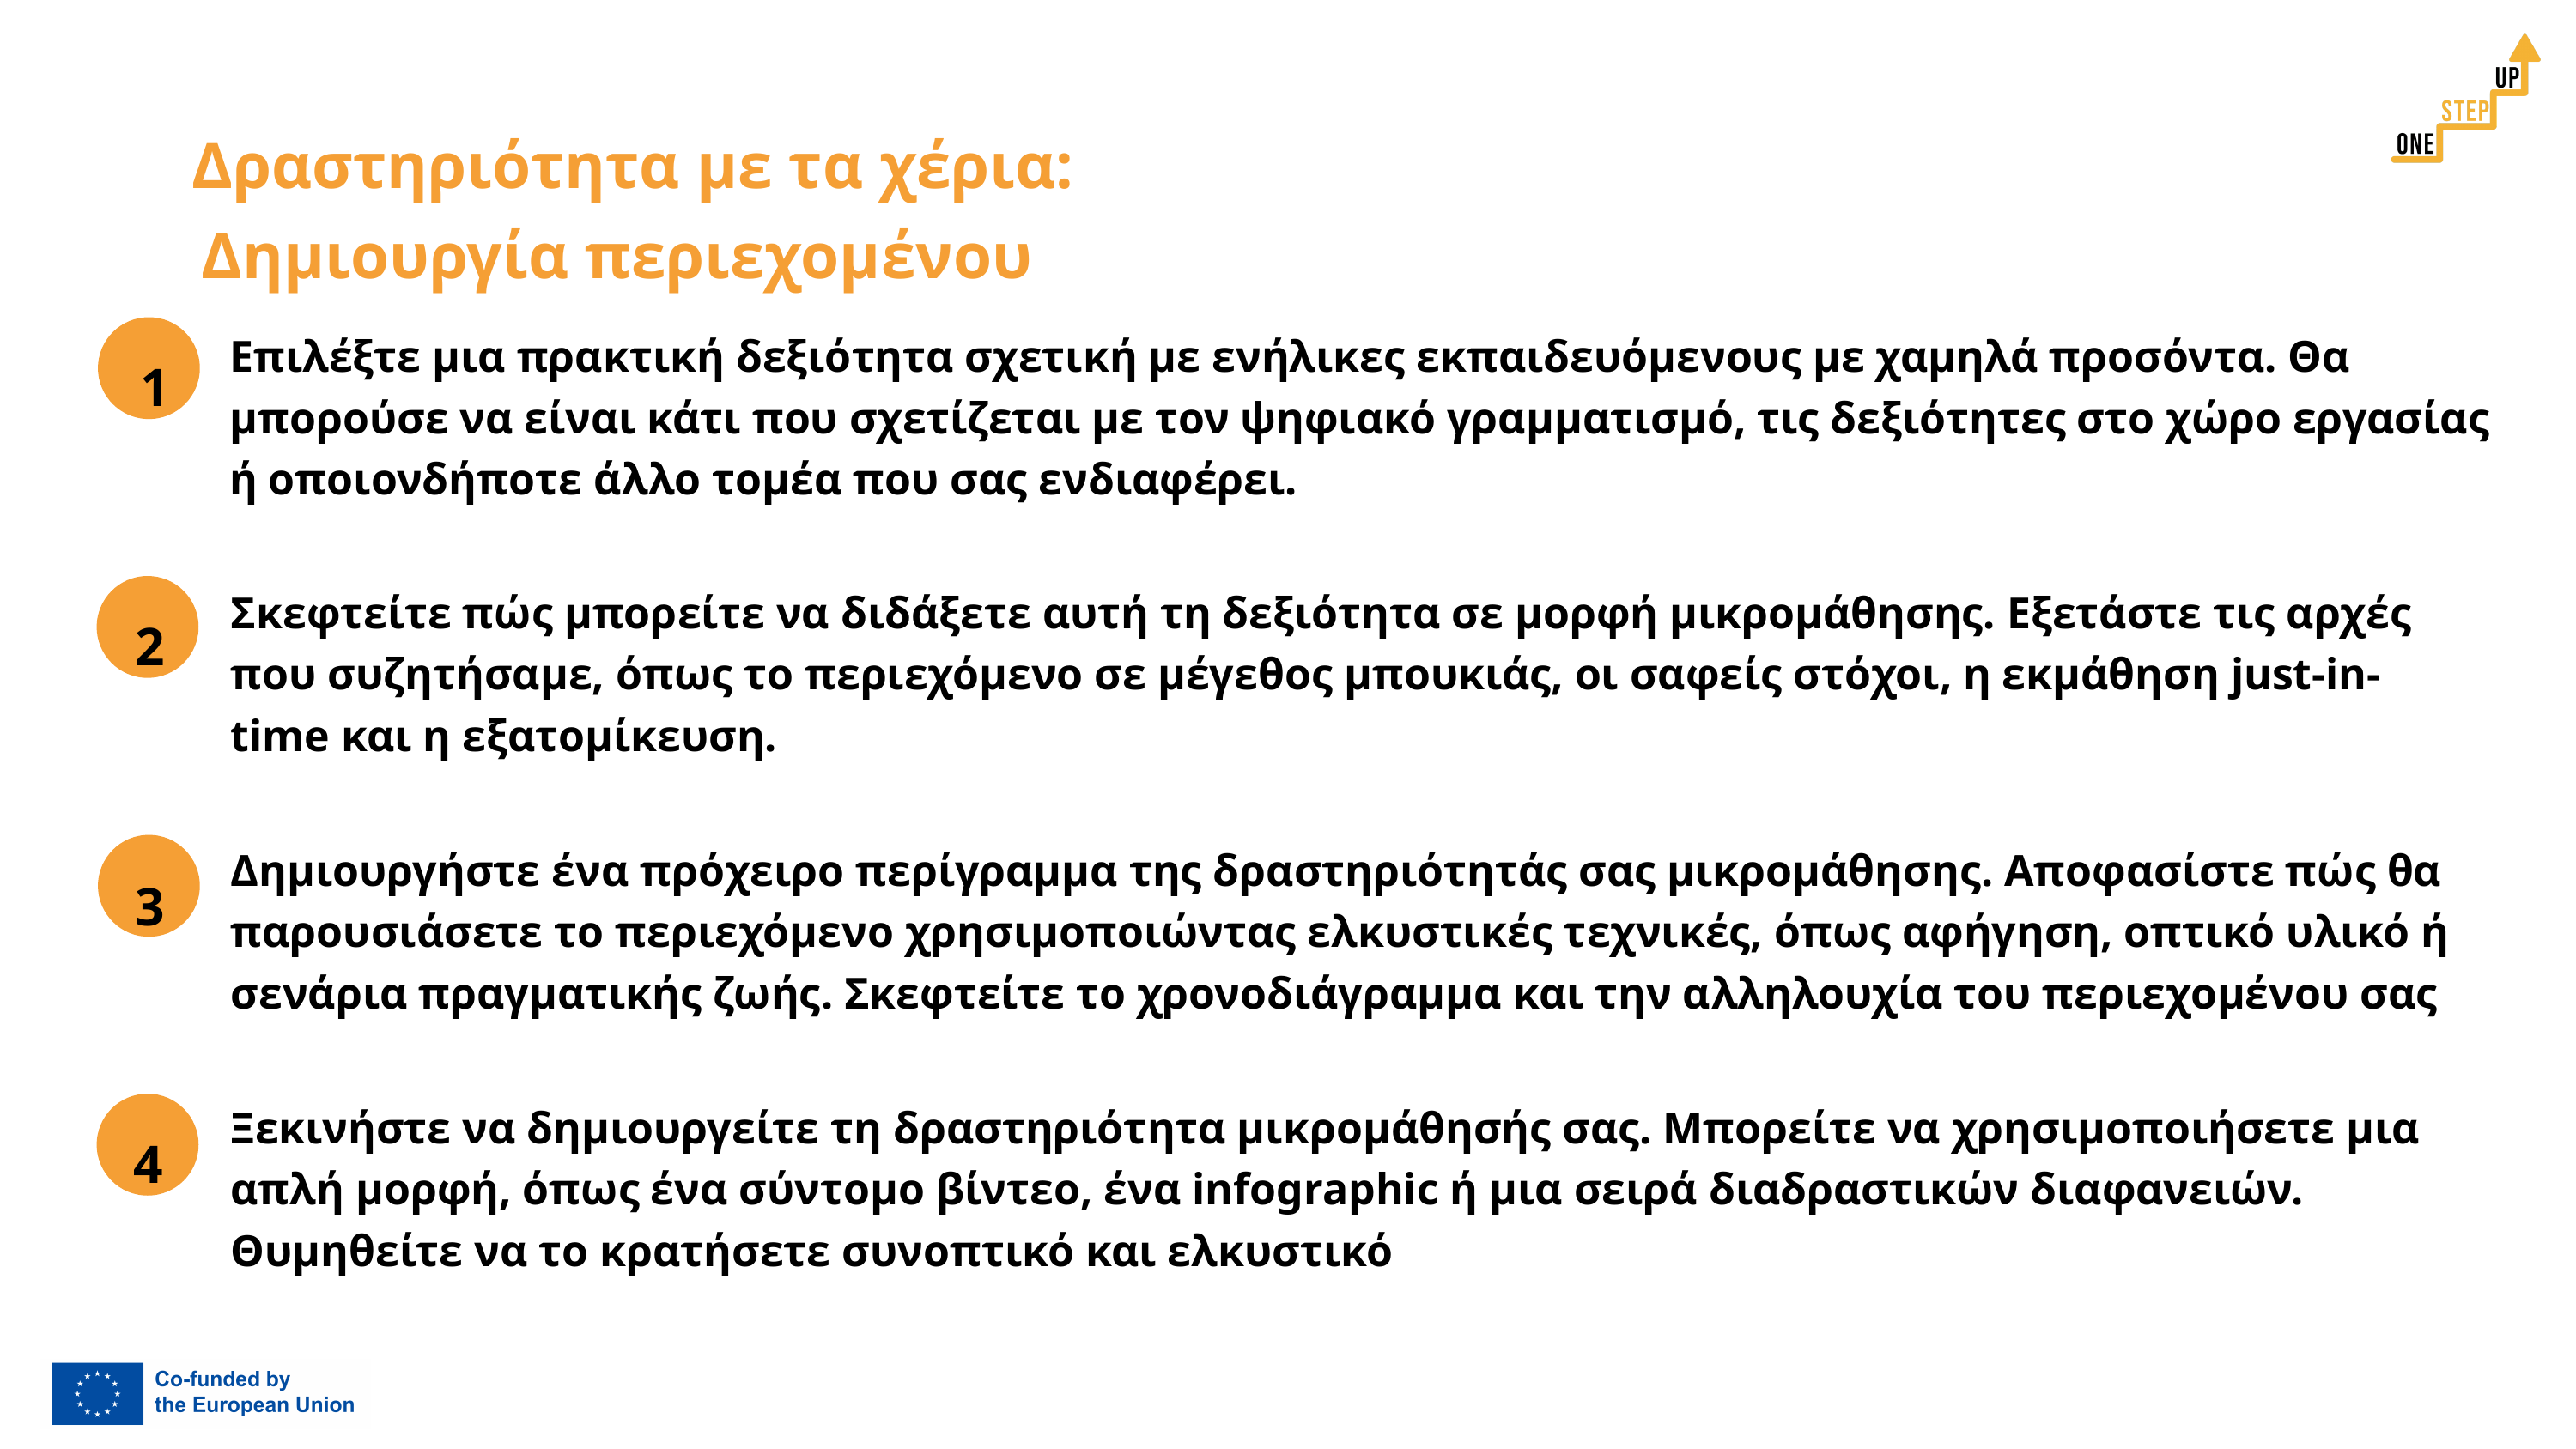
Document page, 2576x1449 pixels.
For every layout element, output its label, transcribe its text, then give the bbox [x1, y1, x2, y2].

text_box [97, 832, 201, 937]
text_box Επιλέξτε μια πρακτική δεξιότητα σχετική με ενήλικες εκπαιδευόμενους με χαμηλά προσόντα. Θα μπορούσε να είναι κάτι που σχετίζεται με τον ψηφιακό γραμματισμό, τις δεξιότητες στο χώρο εργασίας ή οποιονδήποτε άλλο τομέα που σας ενδιαφέρει. [229, 319, 2523, 504]
text_box Δραστηριότητα με τα χέρια: Δημιουργία περιεχομένου [98, 110, 1152, 291]
text_box Δημιουργήστε ένα πρόχειρο περίγραμμα της δραστηριότητάς σας μικρομάθησης. Αποφασίστε πώς θα παρουσιάσετε το περιεχόμενο χρησιμοποιώντας ελκυστικές τεχνικές, όπως αφήγηση, οπτικό υλικό ή σενάρια πραγματικής ζωής. Σκεφτείτε το χρονοδιάγραμμα και την αλληλουχία του περιεχομένου σας [230, 834, 2466, 1018]
picture [39, 1359, 371, 1429]
text_box Ξεκινήστε να δημιουργείτε τη δραστηριότητα μικρομάθησής σας. Μπορείτε να χρησιμοποιήσετε μια απλή μορφή, όπως ένα σύντομο βίντεο, ένα infographic ή μια σειρά διαδραστικών διαφανειών. Θυμηθείτε να το κρατήσετε συνοπτικό και ελκυστικό [230, 1091, 2466, 1276]
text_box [96, 573, 199, 679]
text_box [96, 1091, 199, 1197]
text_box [97, 314, 201, 420]
text_box Σκεφτείτε πώς μπορείτε να διδάξετε αυτή τη δεξιότητα σε μορφή μικρομάθησης. Εξετάστε τις αρχές που συζητήσαμε, όπως το περιεχόμενο σε μέγεθος μπουκιάς, οι σαφείς στόχοι, η εκμάθηση just-in-time και η εξατομίκευση. [230, 576, 2466, 761]
text_box [2359, 0, 2573, 191]
